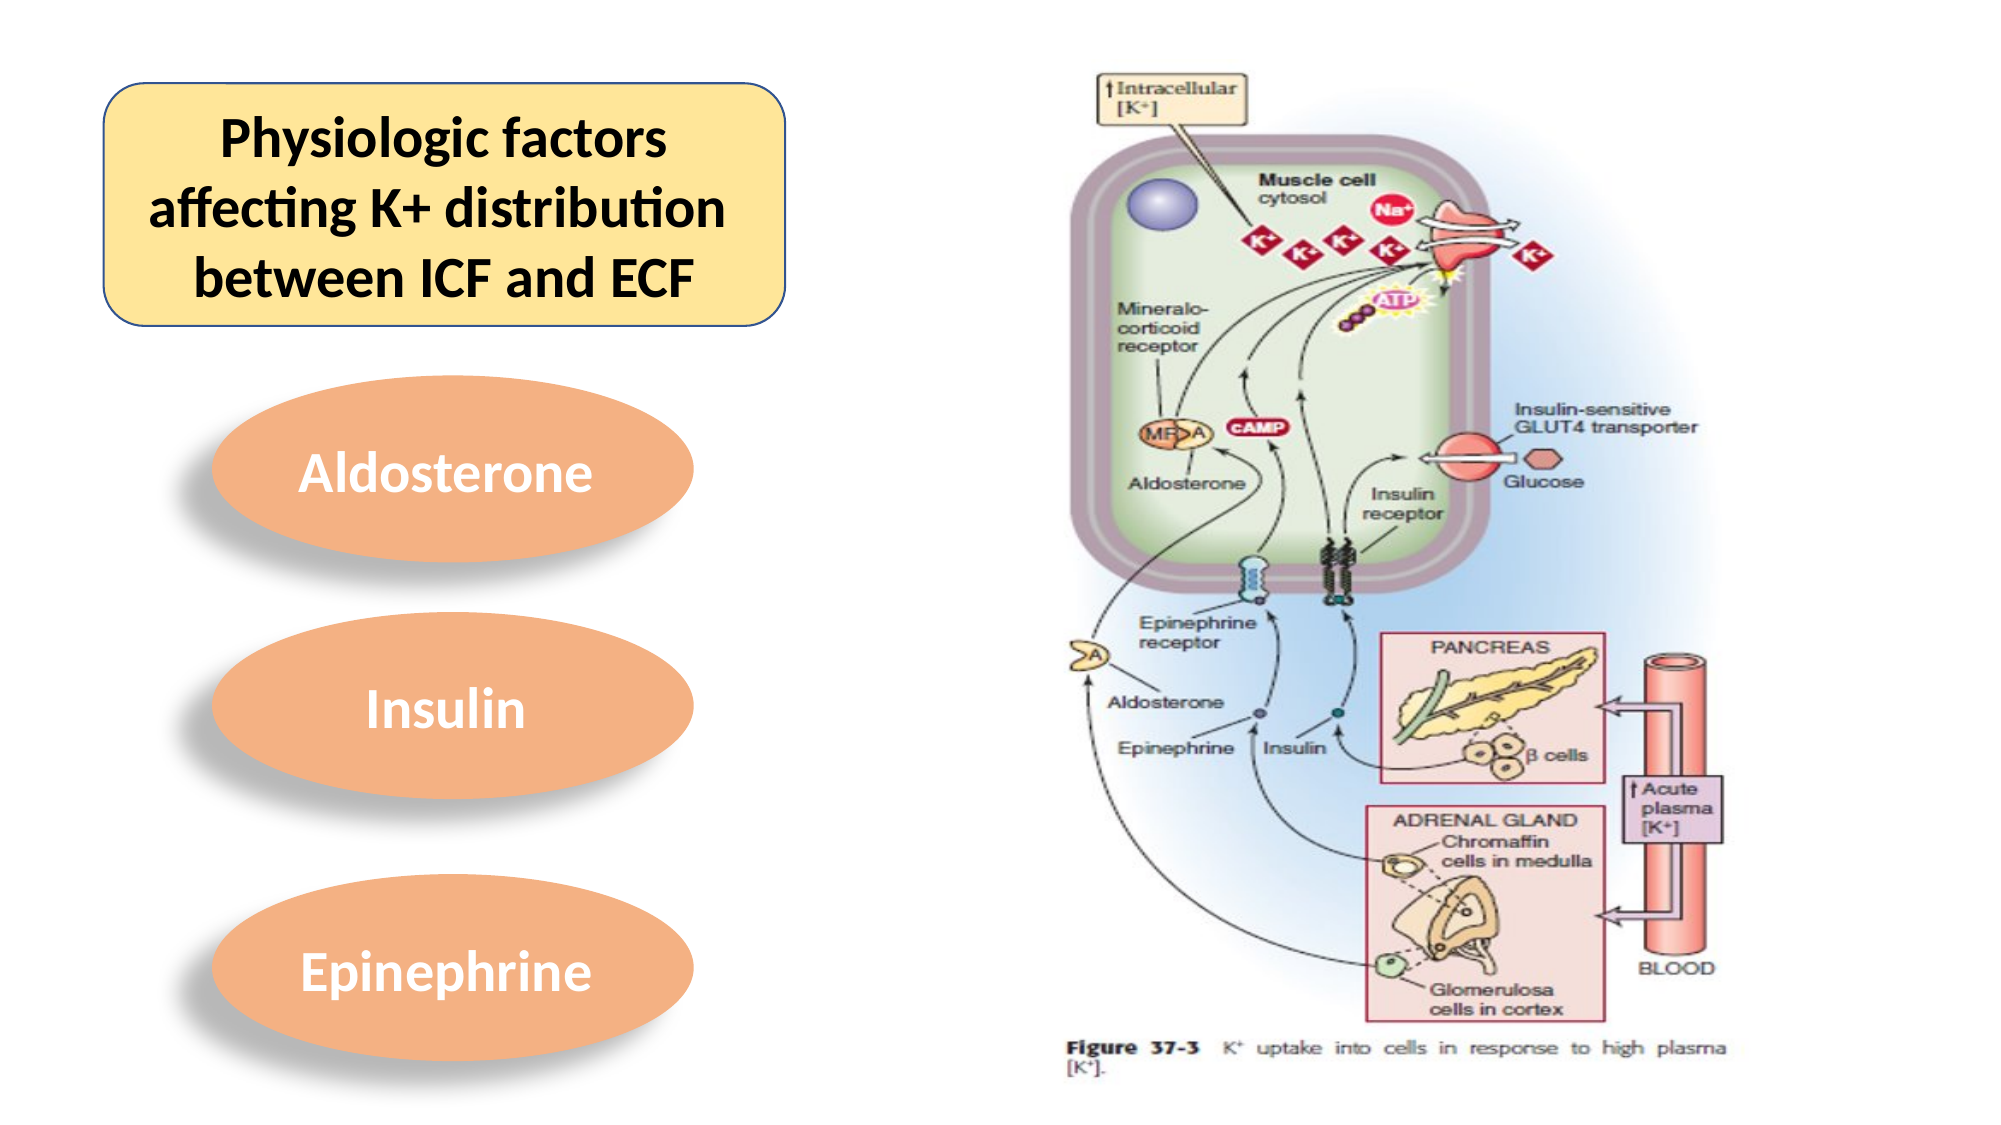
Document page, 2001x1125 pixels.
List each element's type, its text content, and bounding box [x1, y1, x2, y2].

text_box Physiologic factors affecting K+ distribution between ICF and ECF [102, 82, 787, 327]
text_box Epinephrine [210, 873, 695, 1063]
text_box Insulin [210, 611, 695, 801]
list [1036, 59, 1839, 1093]
text_box Aldosterone [210, 374, 695, 564]
